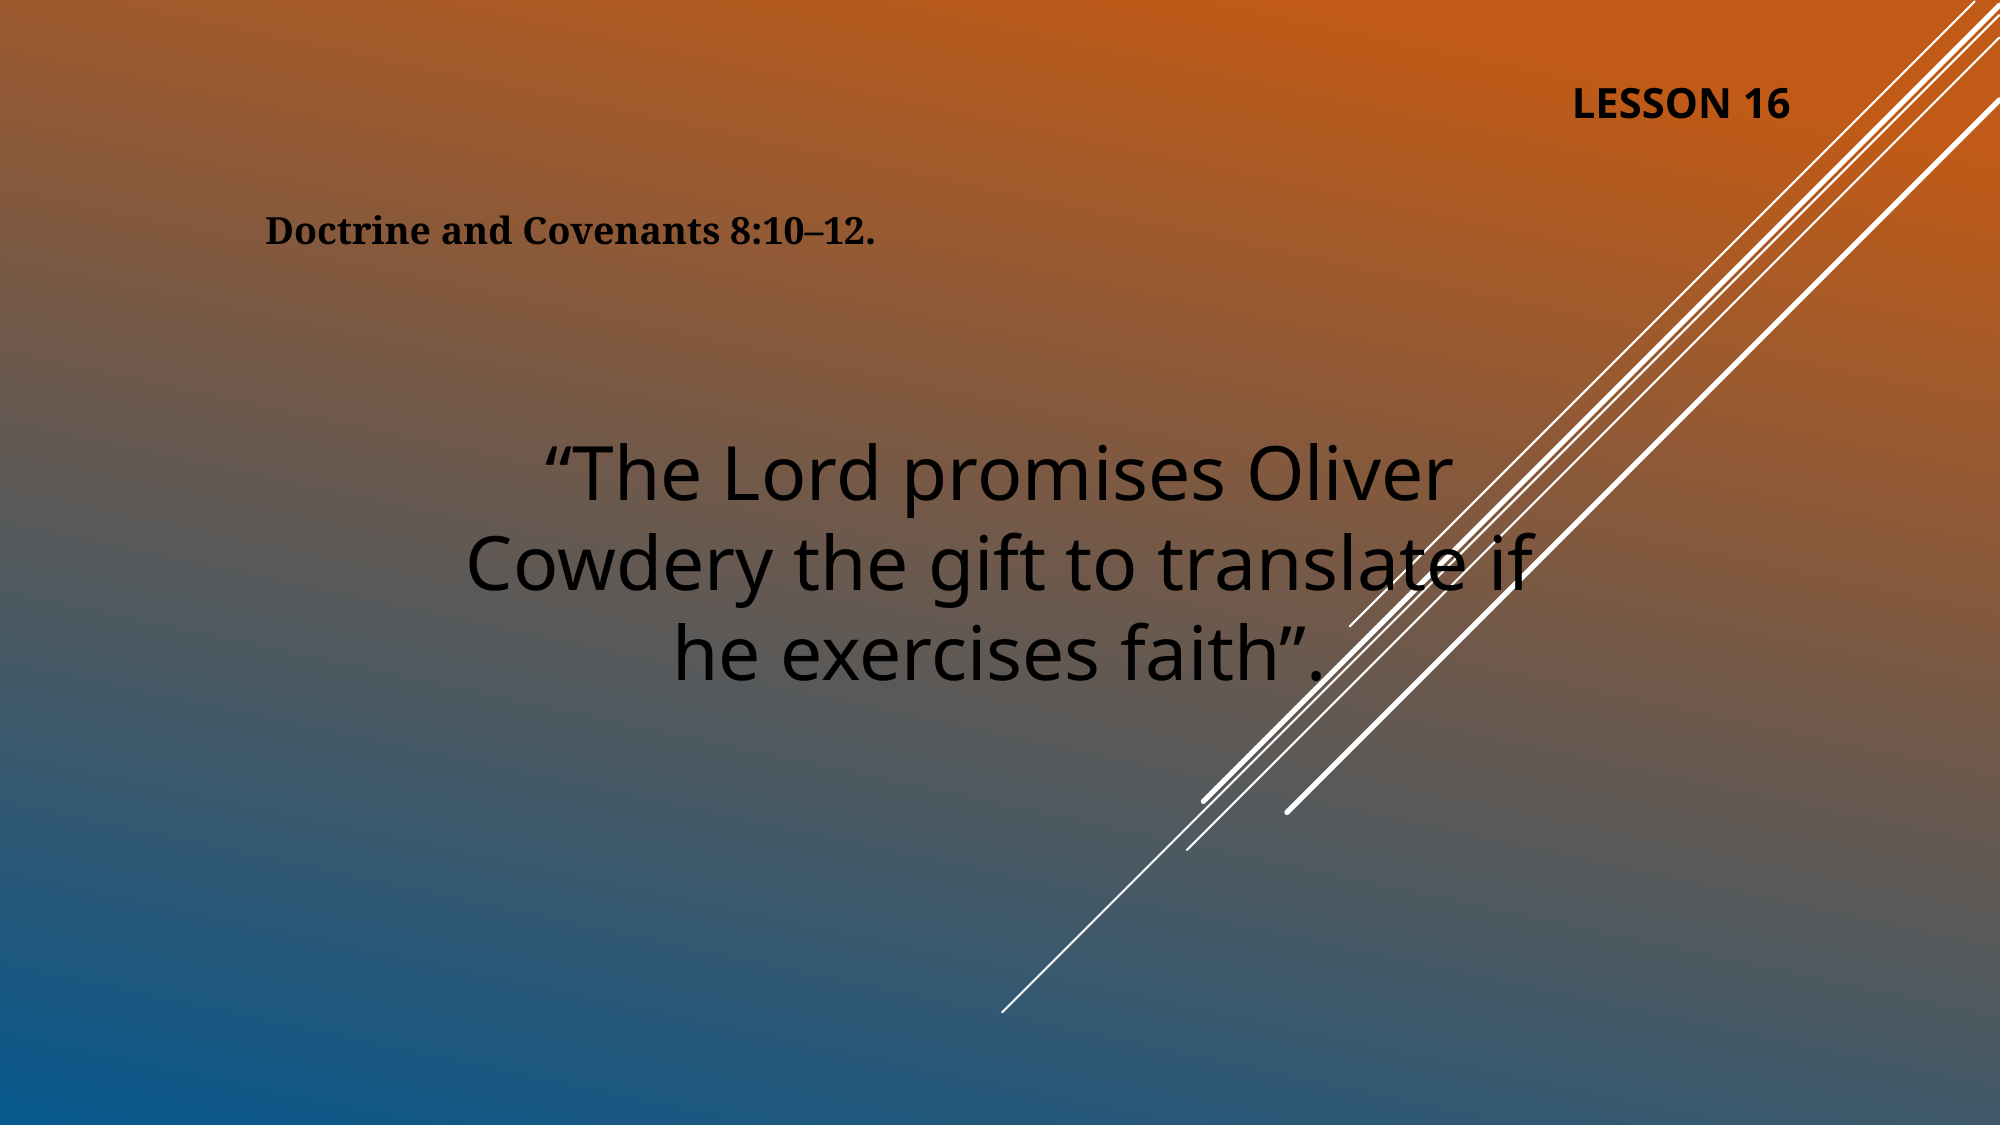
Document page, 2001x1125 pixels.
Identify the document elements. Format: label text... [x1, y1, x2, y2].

text_box “The Lord promises Oliver Cowdery the gift to translate if he exercises faith”. [444, 418, 1556, 704]
text_box Doctrine and Covenants 8:10–12. [250, 199, 892, 260]
text_box LESSON 16 [1556, 68, 1886, 147]
